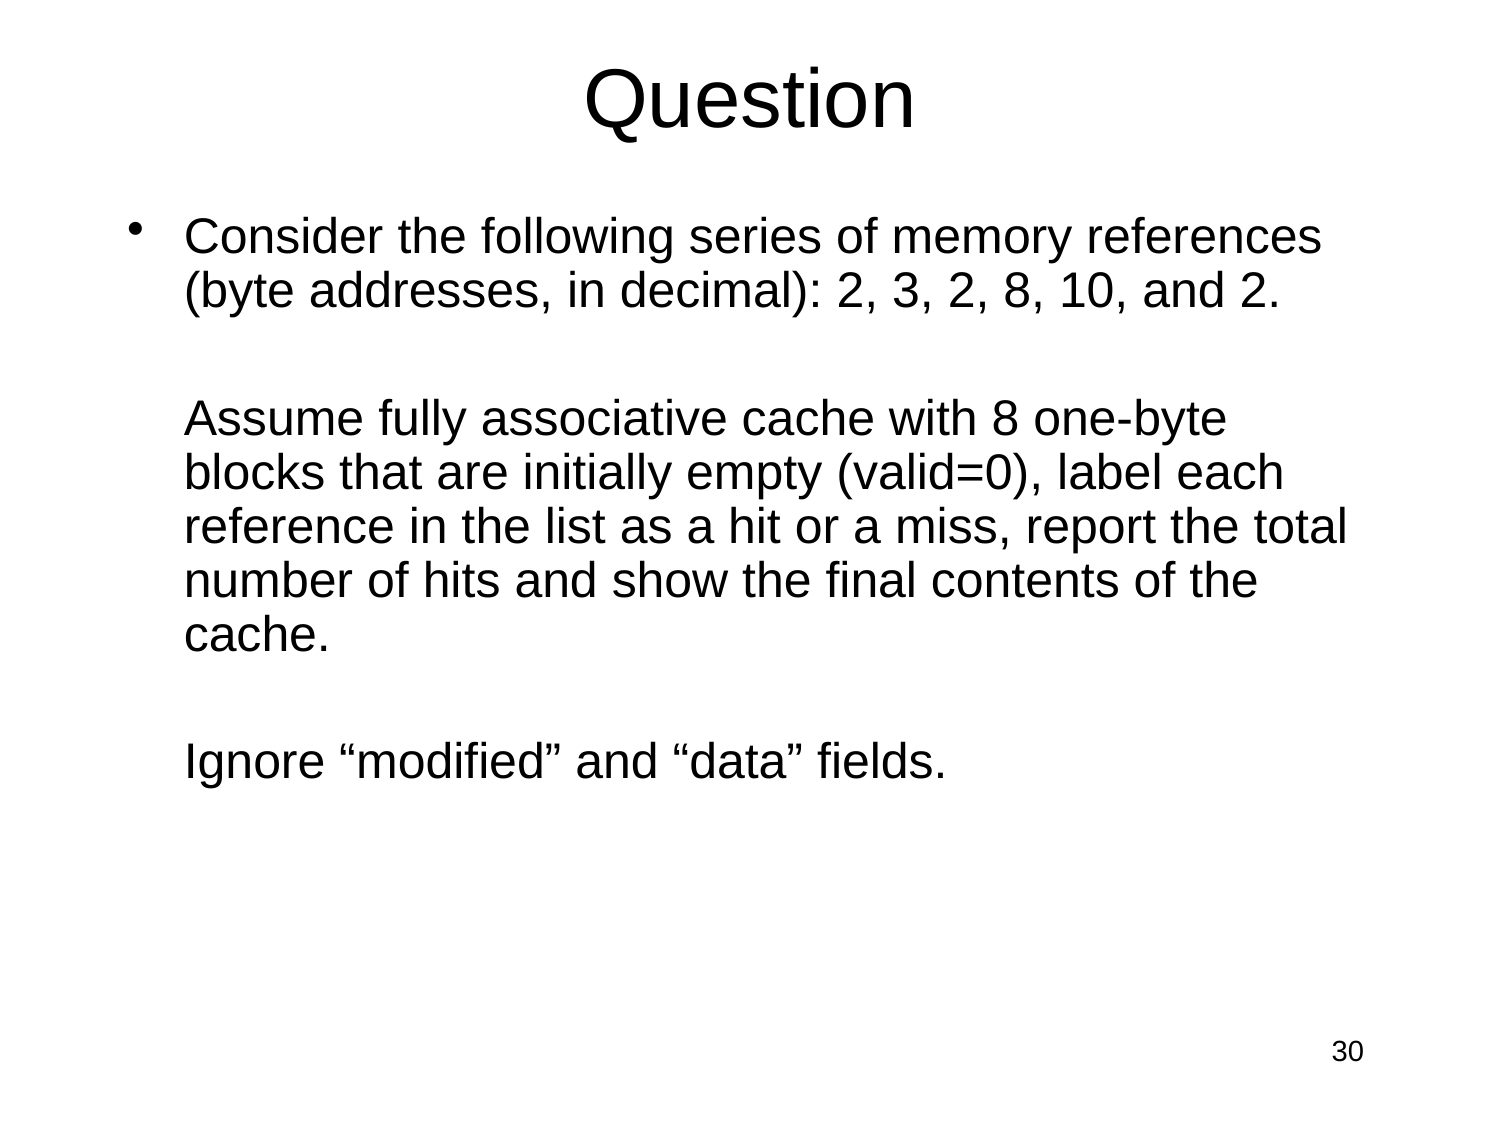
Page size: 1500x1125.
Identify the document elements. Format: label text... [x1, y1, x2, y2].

slide_number 30 [1074, 1024, 1388, 1101]
list Consider the following series of memory references (byte addresses, in decimal): 2, 3, 2, 8, 10, and 2. Assume fully associative cache with 8 one-byte blocks that are initially empty (valid=0), label each reference in the list as a hit or a miss, report the total number of hits and show the final contents of the cache. Ignore “modified” and “data” fields. [112, 202, 1388, 978]
title Question [112, 0, 1388, 188]
